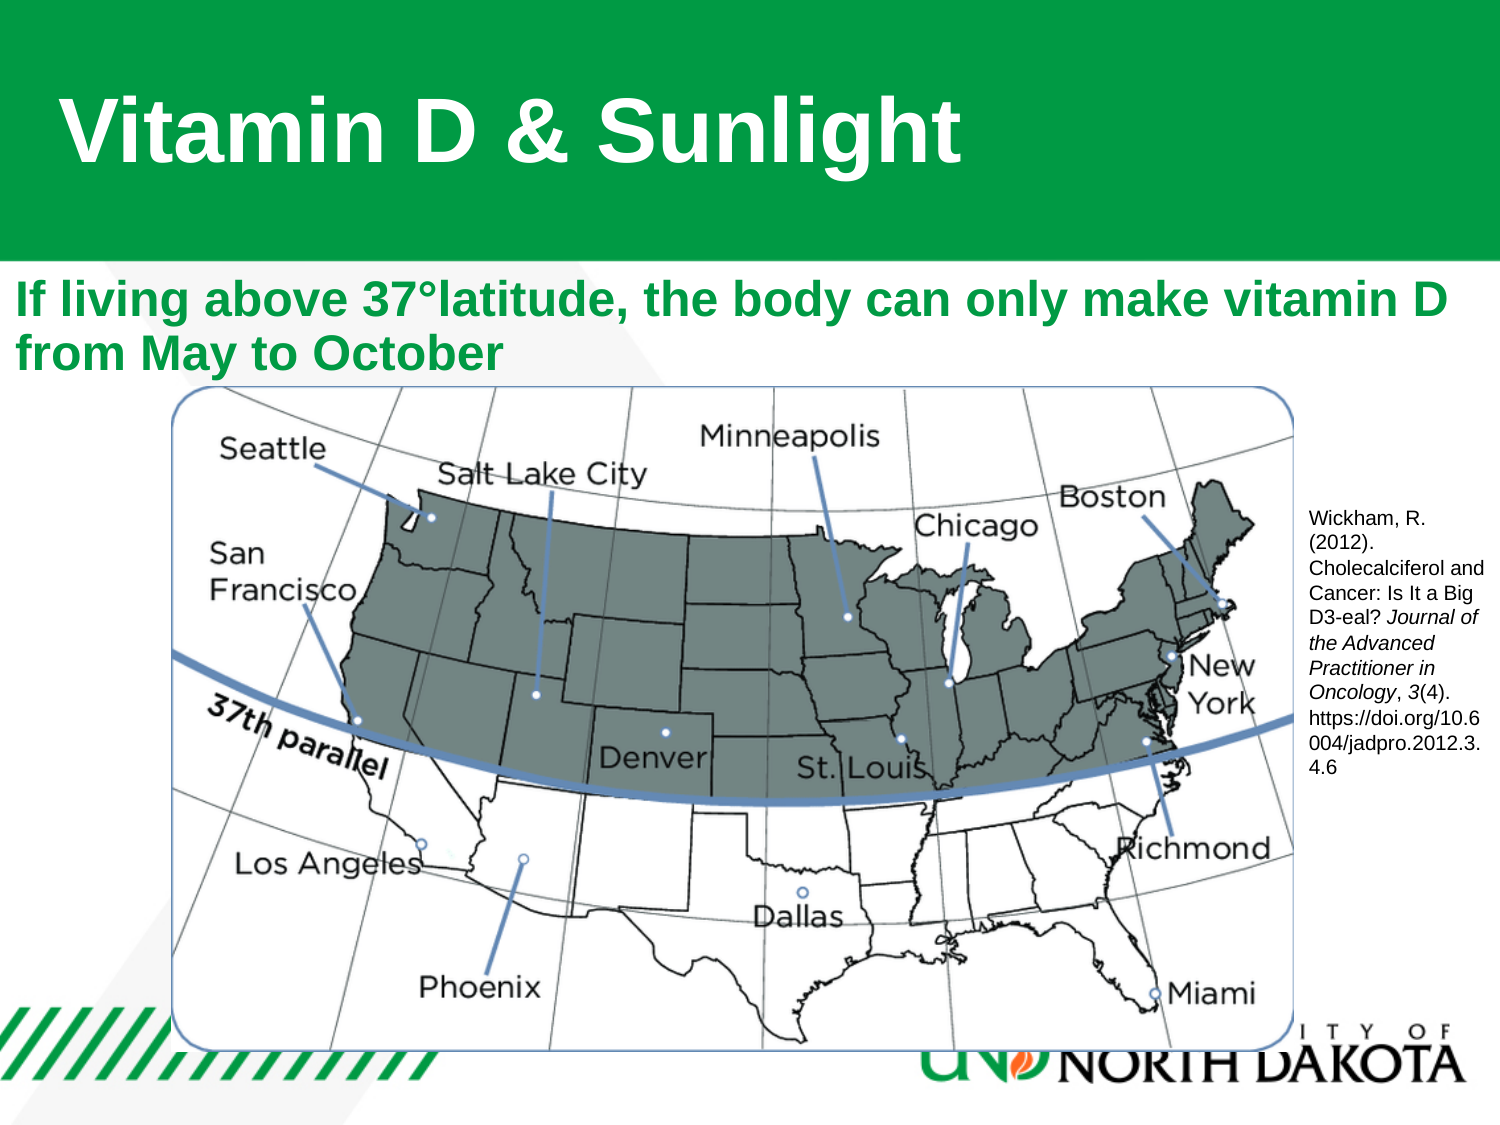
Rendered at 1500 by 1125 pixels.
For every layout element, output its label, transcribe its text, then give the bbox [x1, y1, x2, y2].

picture [0, 386, 1500, 1125]
picture [0, 0, 1500, 265]
title Vitamin D & Sunlight [43, 44, 1457, 223]
text_box Wickham, R. (2012). Cholecalciferol and Cancer: Is It a Big D3-eal? Journal of the Advanced Practitioner in Oncology, 3(4). https://doi.org/10.6004/jadpro.2012.3.4.6 [1294, 496, 1500, 787]
list If living above 37°latitude, the body can only make vitamin D from May to October [0, 265, 1500, 936]
